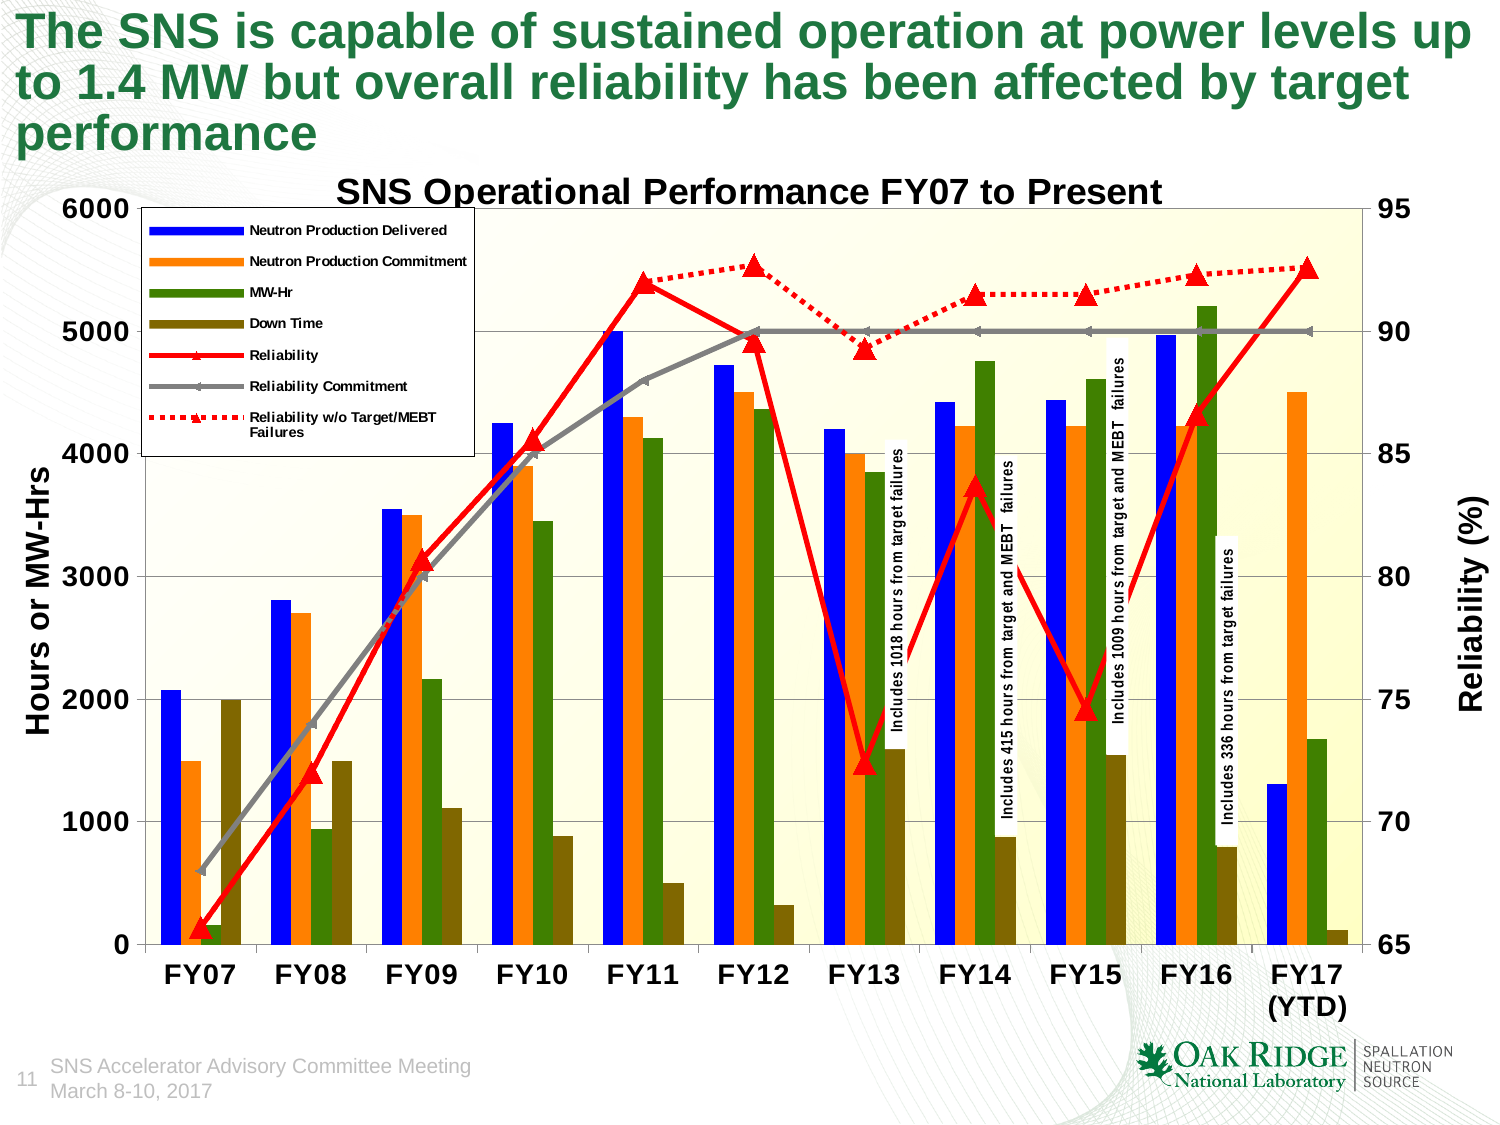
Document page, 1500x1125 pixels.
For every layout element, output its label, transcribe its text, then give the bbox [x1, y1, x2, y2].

picture [48, 1023, 1500, 1125]
title The SNS is capable of sustained operation at power levels up to 1.4 MW but overall reliability has been affected by target performance [0, 0, 1500, 135]
chart [0, 135, 1500, 1023]
